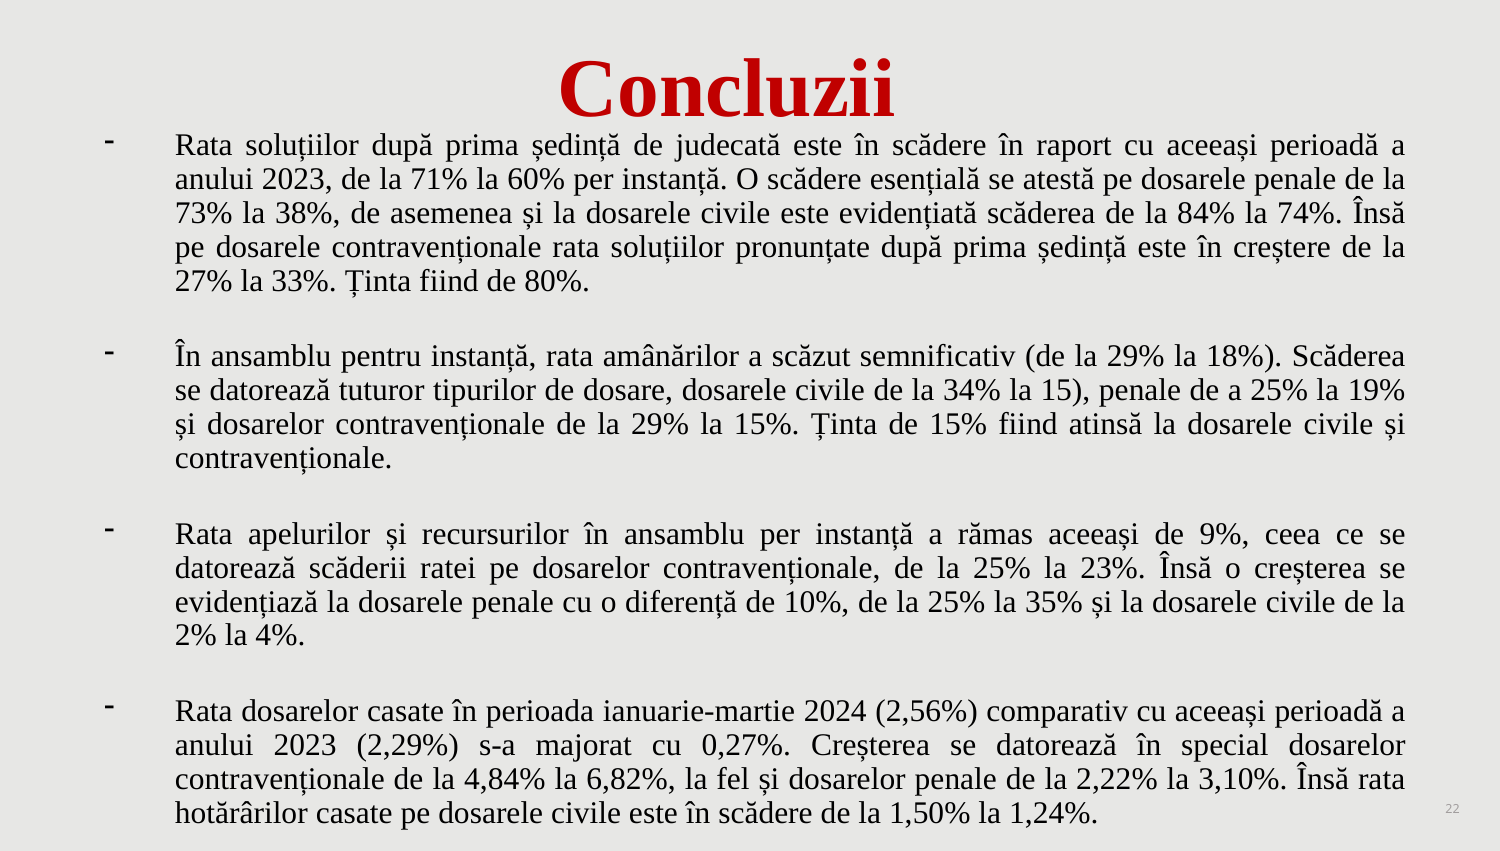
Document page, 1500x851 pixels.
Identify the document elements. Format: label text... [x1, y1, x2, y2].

slide_number 22 [1423, 794, 1475, 826]
list Rata soluțiilor după prima ședință de judecată este în scădere în raport cu aceeași perioadă a anului 2023, de la 71% la 60% per instanță. O scădere esențială se atestă pe dosarele penale de la 73% la 38%, de asemenea și la dosarele civile este evidențiată scăderea de la 84% la 74%. Însă pe dosarele contravenționale rata soluțiilor pronunțate după prima ședință este în creștere de la 27% la 33%. Ținta fiind de 80%. În ansamblu pentru instanță, rata amânărilor a scăzut semnificativ (de la 29% la 18%). Scăderea se datorează tuturor tipurilor de dosare, dosarele civile de la 34% la 15), penale de a 25% la 19% și dosarelor contravenționale de la 29% la 15%. Ținta de 15% fiind atinsă la dosarele civile și contravenționale. Rata apelurilor și recursurilor în ansamblu per instanță a rămas aceeași de 9%, ceea ce se datorează scăderii ratei pe dosarelor contravenționale, de la 25% la 23%. Însă o creșterea se evidențiază la dosarele penale cu o diferență de 10%, de la 25% la 35% și la dosarele civile de la 2% la 4%. Rata dosarelor casate în perioada ianuarie-martie 2024 (2,56%) comparativ cu aceeași perioadă a anului 2023 (2,29%) s-a majorat cu 0,27%. Creșterea se datorează în special dosarelor contravenționale de la 4,84% la 6,82%, la fel și dosarelor penale de la 2,22% la 3,10%. Însă rata hotărârilor casate pe dosarele civile este în scădere de la 1,50% la 1,24%. [89, 121, 1423, 851]
title Concluzii [89, 36, 1365, 121]
